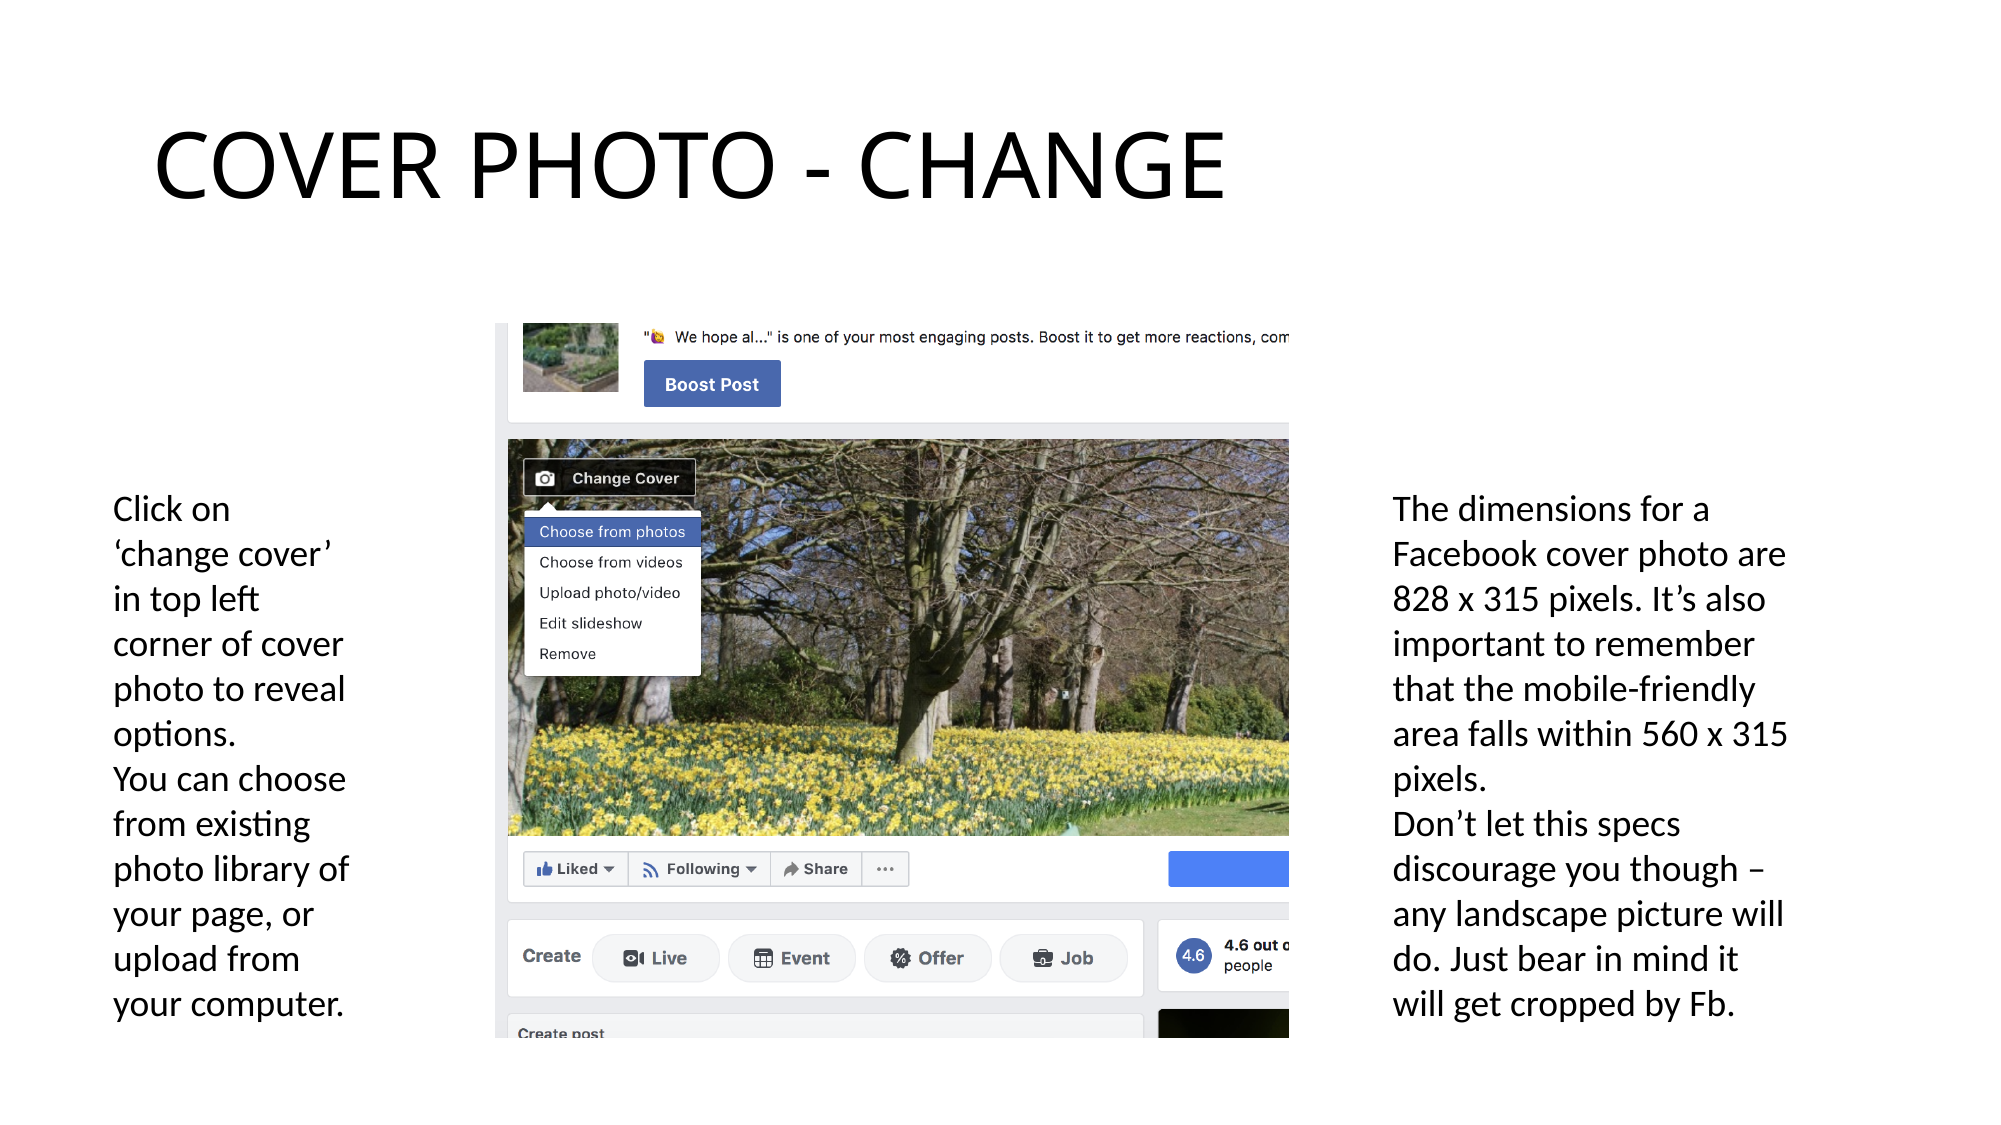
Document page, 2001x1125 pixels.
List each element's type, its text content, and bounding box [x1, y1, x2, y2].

text_box The dimensions for a Facebook cover photo are 828 x 315 pixels. It’s also important to remember that the mobile-friendly area falls within 560 x 315 pixels. Don’t let this specs discourage you though – any landscape picture will do. Just bear in mind it will get cropped by Fb. [1377, 476, 1811, 1032]
title COVER PHOTO - CHANGE [137, 59, 1863, 278]
text_box Click on ‘change cover’ in top left corner of cover photo to reveal options. You can choose from existing photo library of your page, or upload from your computer. [98, 476, 371, 1032]
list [495, 323, 1289, 1038]
